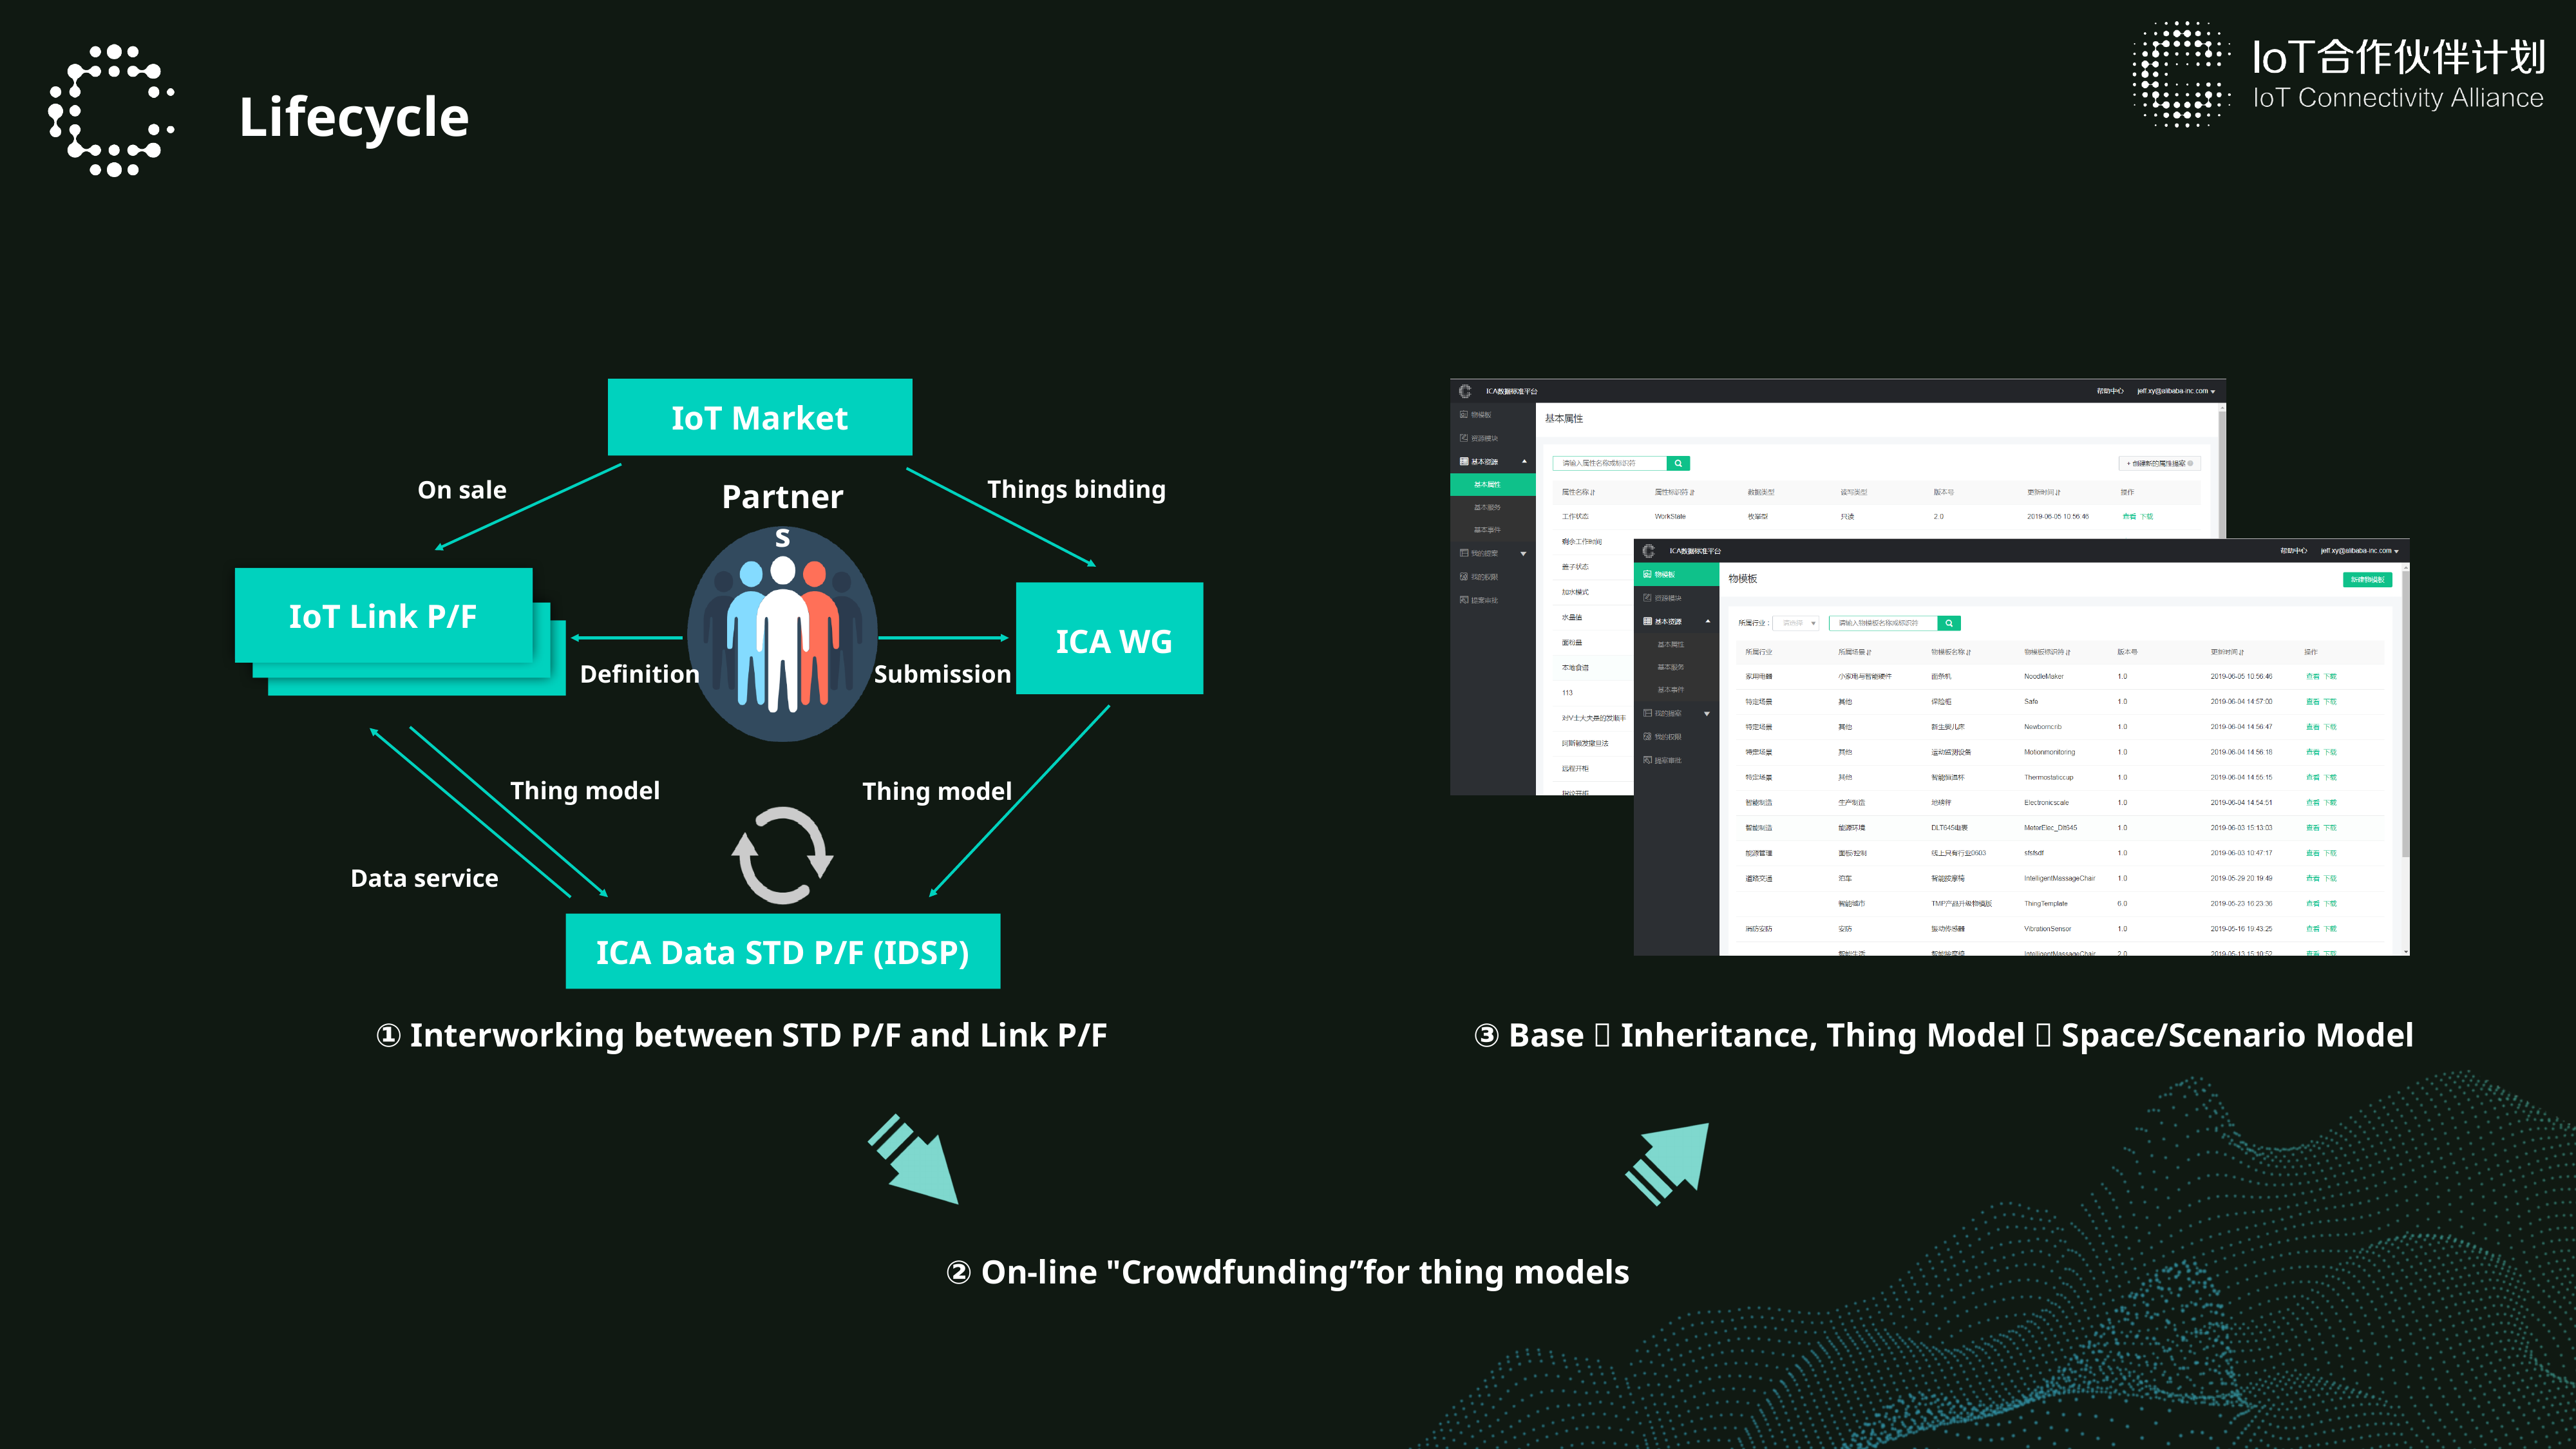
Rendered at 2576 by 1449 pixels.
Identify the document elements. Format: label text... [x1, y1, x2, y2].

text_box Partners [709, 471, 858, 526]
text_box ICA WG [1027, 615, 1204, 665]
text_box ICA Data STD P/F (IDSP) [565, 926, 1001, 976]
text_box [906, 468, 1097, 567]
text_box Thing model [814, 771, 1061, 810]
text_box Definition [517, 654, 687, 693]
text_box ② On-line "Crowdfunding”for thing models [810, 1246, 1766, 1295]
picture [854, 378, 2576, 1449]
list Lifecycle [232, 76, 1549, 153]
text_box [434, 464, 622, 551]
text_box On sale [358, 467, 434, 509]
text_box [562, 620, 566, 654]
text_box [565, 976, 1001, 989]
text_box Data service [301, 858, 548, 897]
text_box [268, 688, 566, 696]
text_box Things binding [958, 466, 1197, 508]
text_box [252, 670, 517, 678]
text_box Submission [878, 654, 1066, 693]
text_box ③ Base  Inheritance, Thing Model  Space/Scenario Model [1438, 1009, 2450, 1058]
picture [0, 0, 222, 222]
text_box IoT Link P/F [234, 567, 533, 663]
text_box ① Interworking between STD P/F and Link P/F [310, 1009, 1174, 1058]
picture [687, 526, 878, 742]
picture [730, 797, 834, 914]
text_box [878, 634, 1009, 642]
text_box [506, 810, 609, 898]
text_box IoT Market [608, 379, 913, 456]
text_box [543, 602, 551, 654]
text_box Thing model [462, 770, 709, 810]
text_box [565, 913, 1001, 926]
text_box [369, 728, 462, 806]
text_box [571, 634, 683, 642]
text_box [929, 810, 1011, 898]
text_box [1016, 665, 1204, 694]
text_box [1016, 582, 1204, 654]
picture [2096, 0, 2573, 139]
